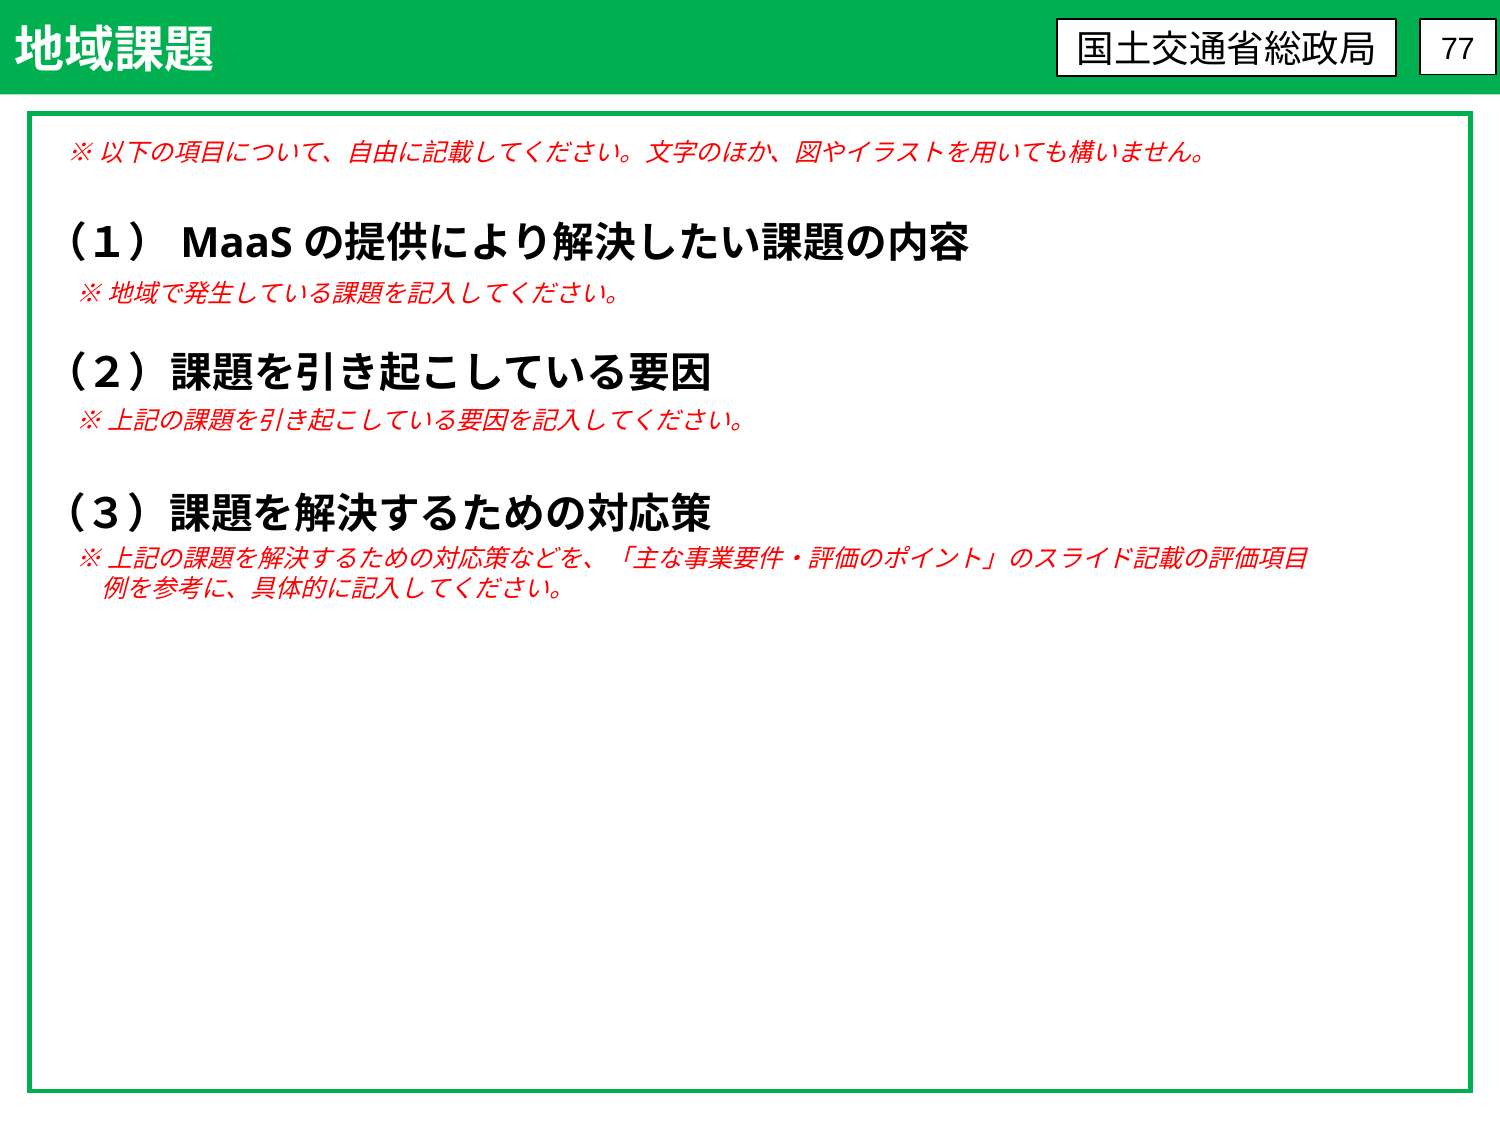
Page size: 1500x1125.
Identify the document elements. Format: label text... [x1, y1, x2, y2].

text_box （３）課題を解決するための対応策 [29, 479, 1244, 545]
text_box ※上記の課題を解決するための対応策などを、「主な事業要件・評価のポイント」のスライド記載の評価項目 例を参考に、具体的に記入してください。 [61, 535, 1413, 611]
text_box 地域課題 [0, 0, 1500, 95]
text_box ※上記の課題を引き起こしている要因を記入してください。 [61, 397, 1413, 442]
text_box ※以下の項目について、自由に記載してください。文字のほか、図やイラストを用いても構いません。 [53, 128, 1447, 174]
text_box 国土交通省総政局 [1055, 17, 1398, 78]
text_box （２）課題を引き起こしている要因 [30, 338, 1244, 403]
text_box ※地域で発生している課題を記入してください。 [61, 270, 1413, 315]
text_box 77 [1418, 17, 1498, 77]
text_box [29, 113, 1471, 1091]
